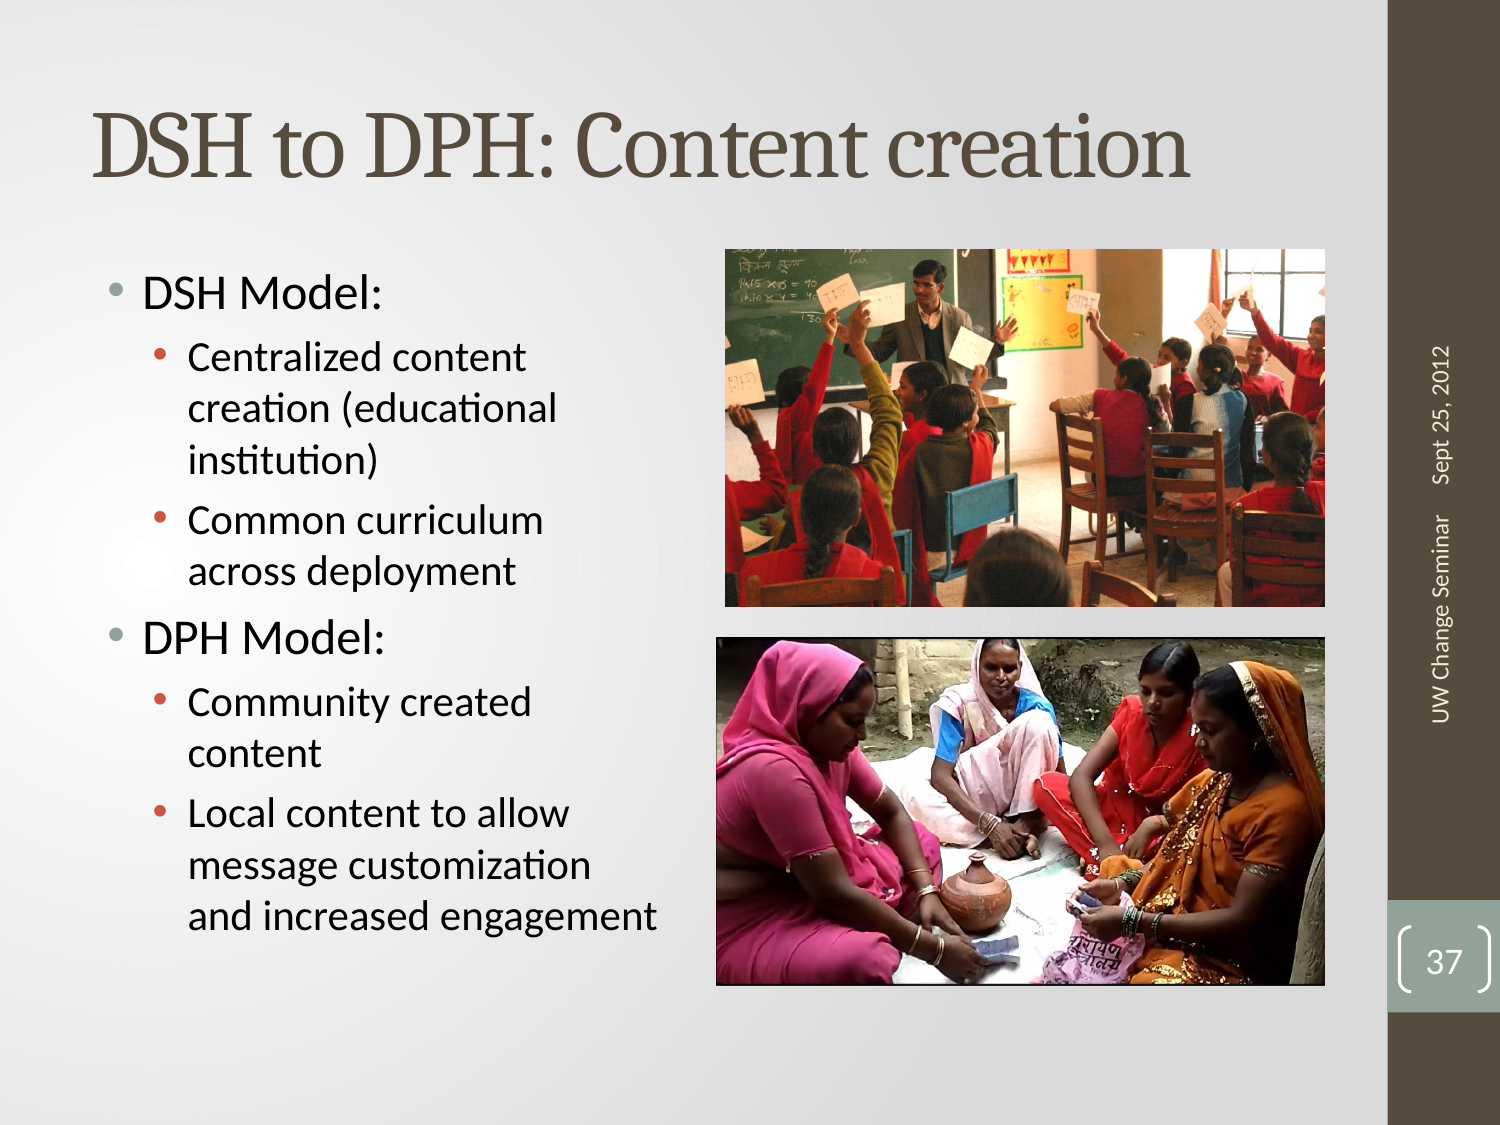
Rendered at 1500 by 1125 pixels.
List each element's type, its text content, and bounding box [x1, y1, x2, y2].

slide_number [1408, 100, 1469, 500]
footer UW Change Seminar [1408, 500, 1469, 889]
picture [724, 249, 1326, 608]
picture [715, 636, 1326, 986]
list DSH Model: Centralized content creation (educational institution) Common curriculum across deployment DPH Model: Community created content Local content to allow message customization and increased engagement [75, 251, 675, 1005]
slide_number 37 [1397, 925, 1492, 994]
title DSH to DPH: Content creation [75, 45, 1325, 233]
